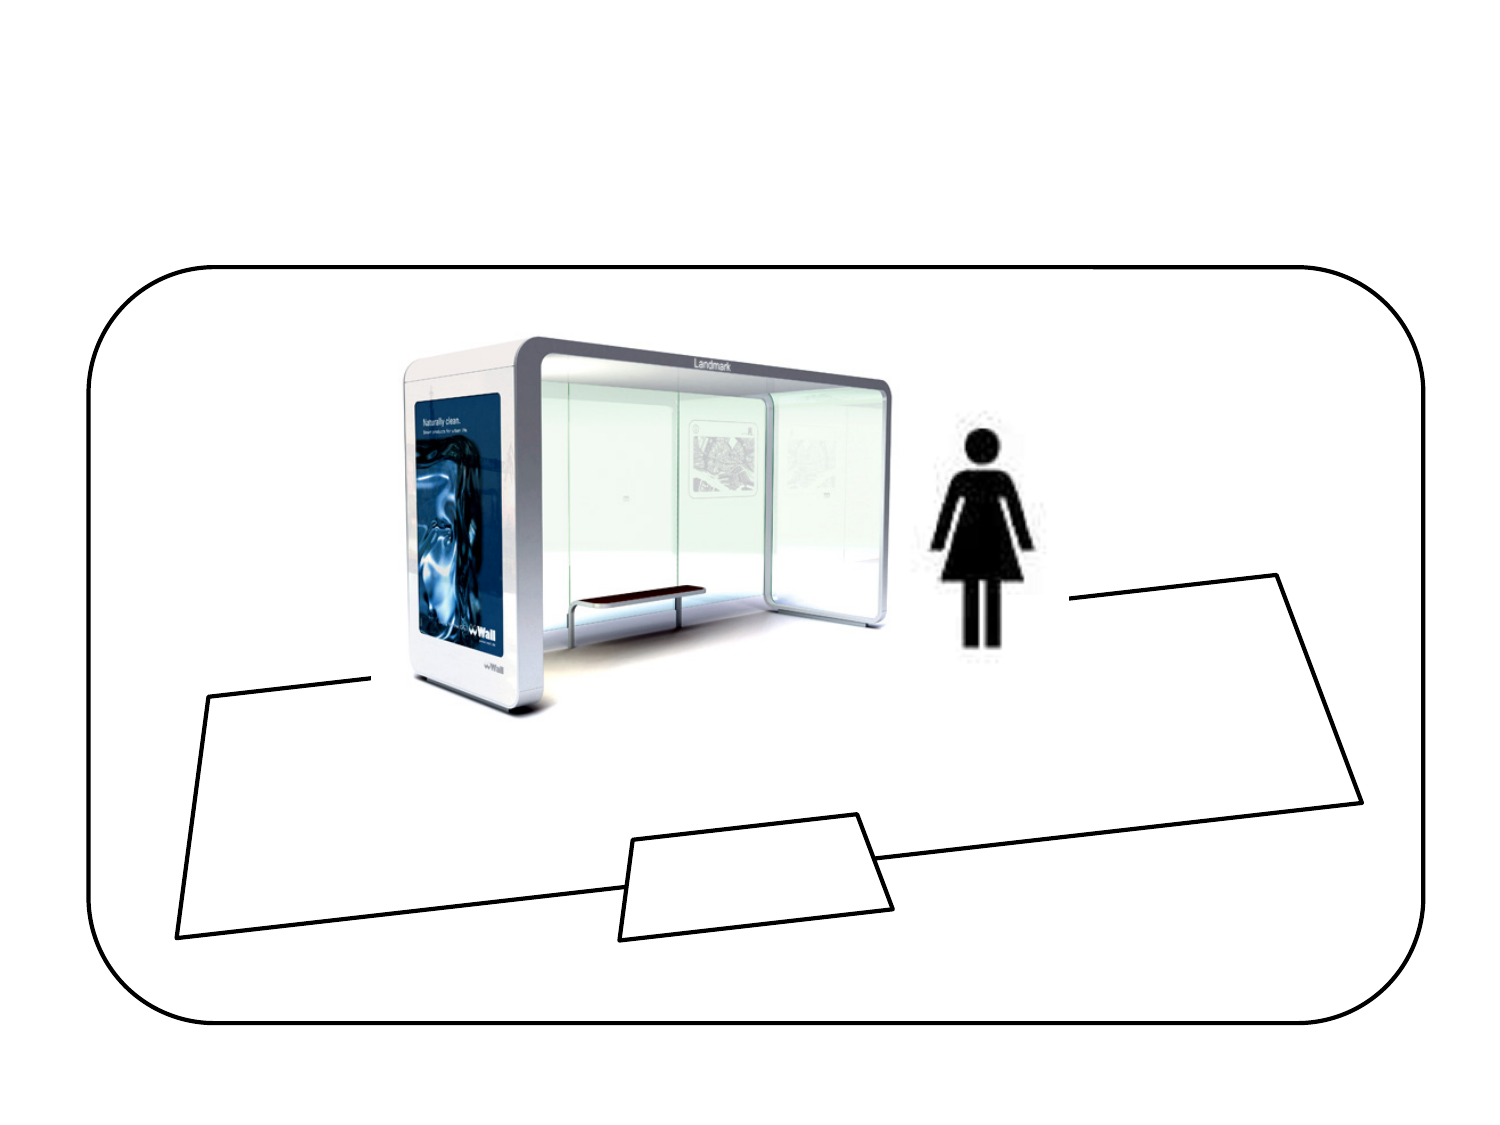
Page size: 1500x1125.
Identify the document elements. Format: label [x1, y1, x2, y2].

picture [371, 314, 1070, 723]
text_box [86, 265, 1426, 1026]
text_box [617, 812, 895, 943]
text_box [174, 572, 1364, 941]
